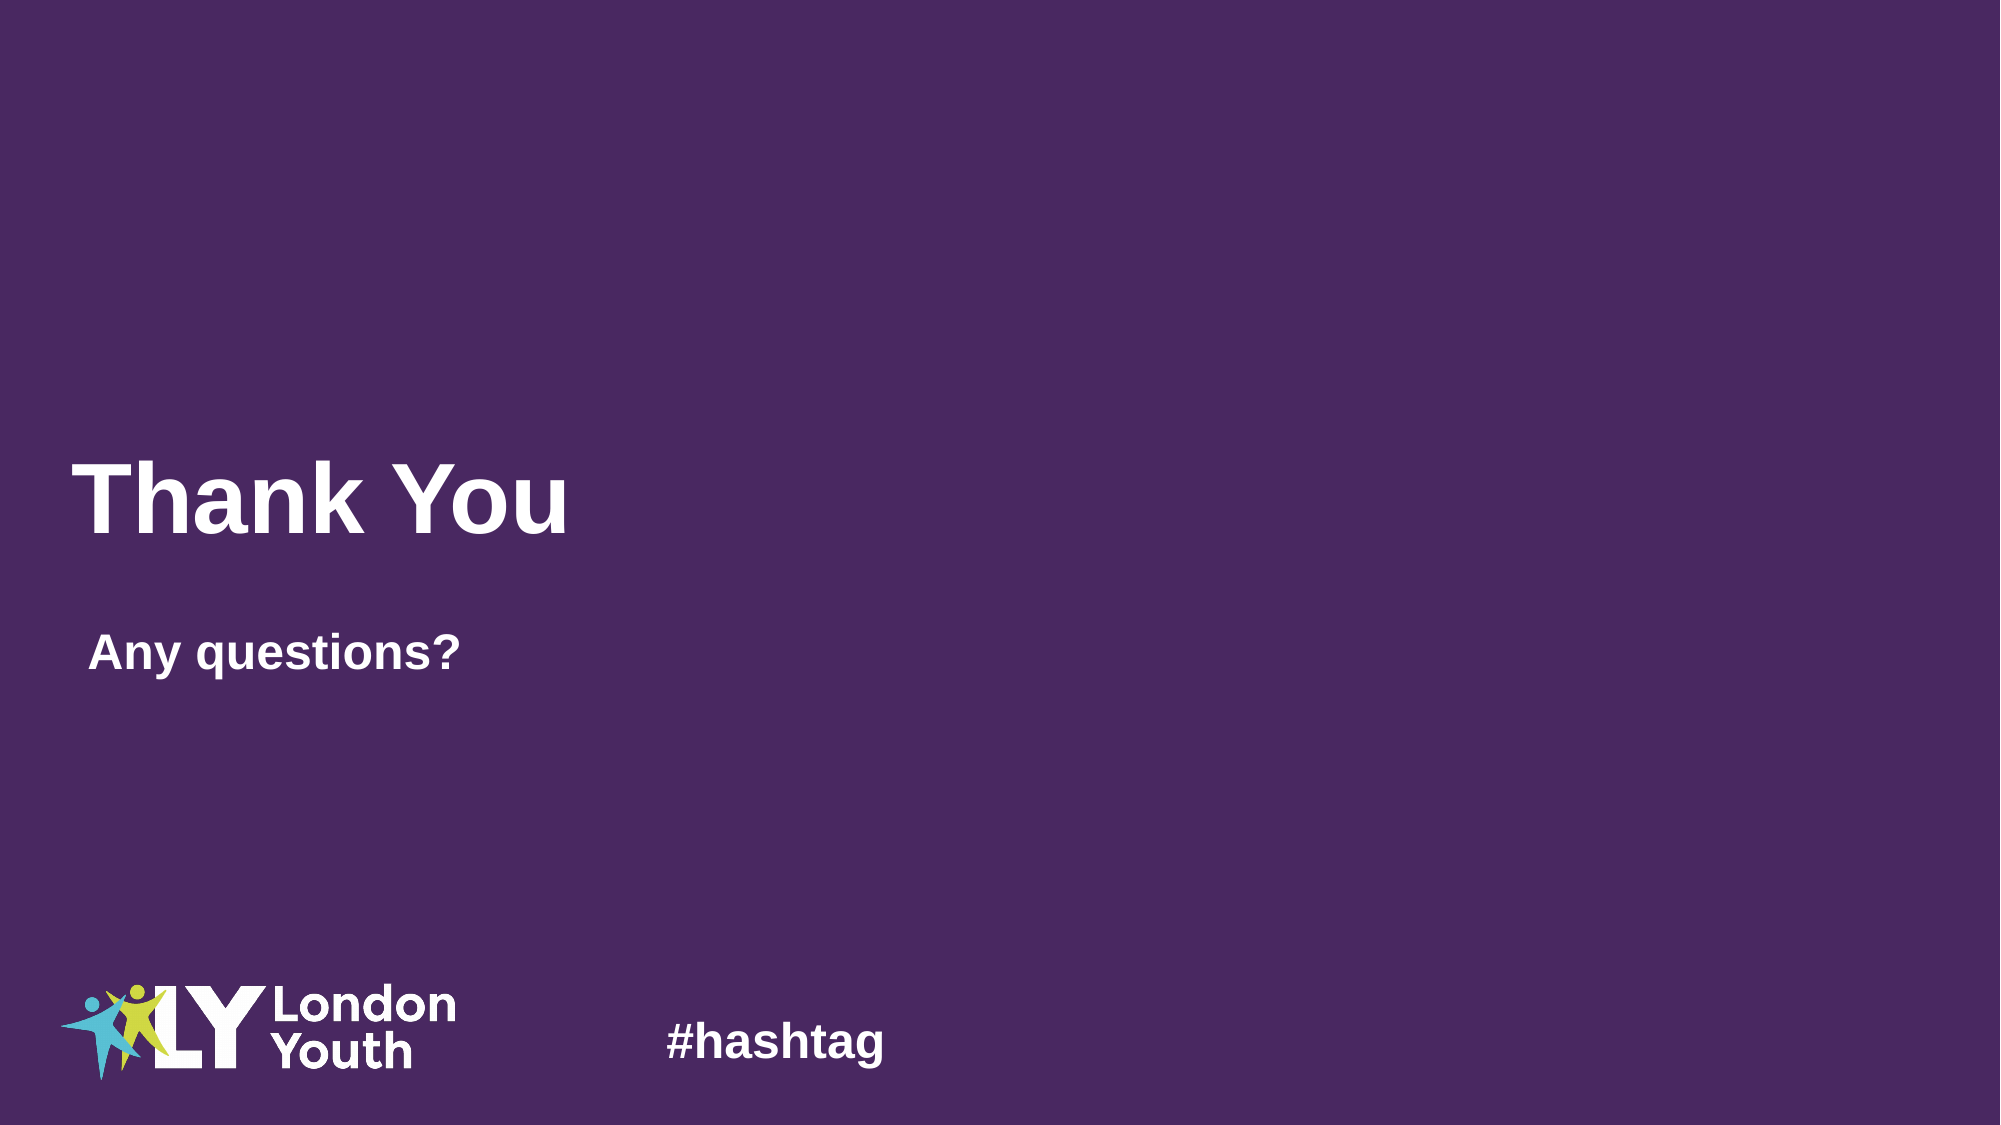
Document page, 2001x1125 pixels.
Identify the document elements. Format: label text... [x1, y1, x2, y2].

picture [40, 961, 476, 1102]
text_box #hashtag [651, 1001, 938, 1077]
text_box Thank You [56, 426, 1139, 561]
text_box Any questions? [72, 612, 1073, 687]
